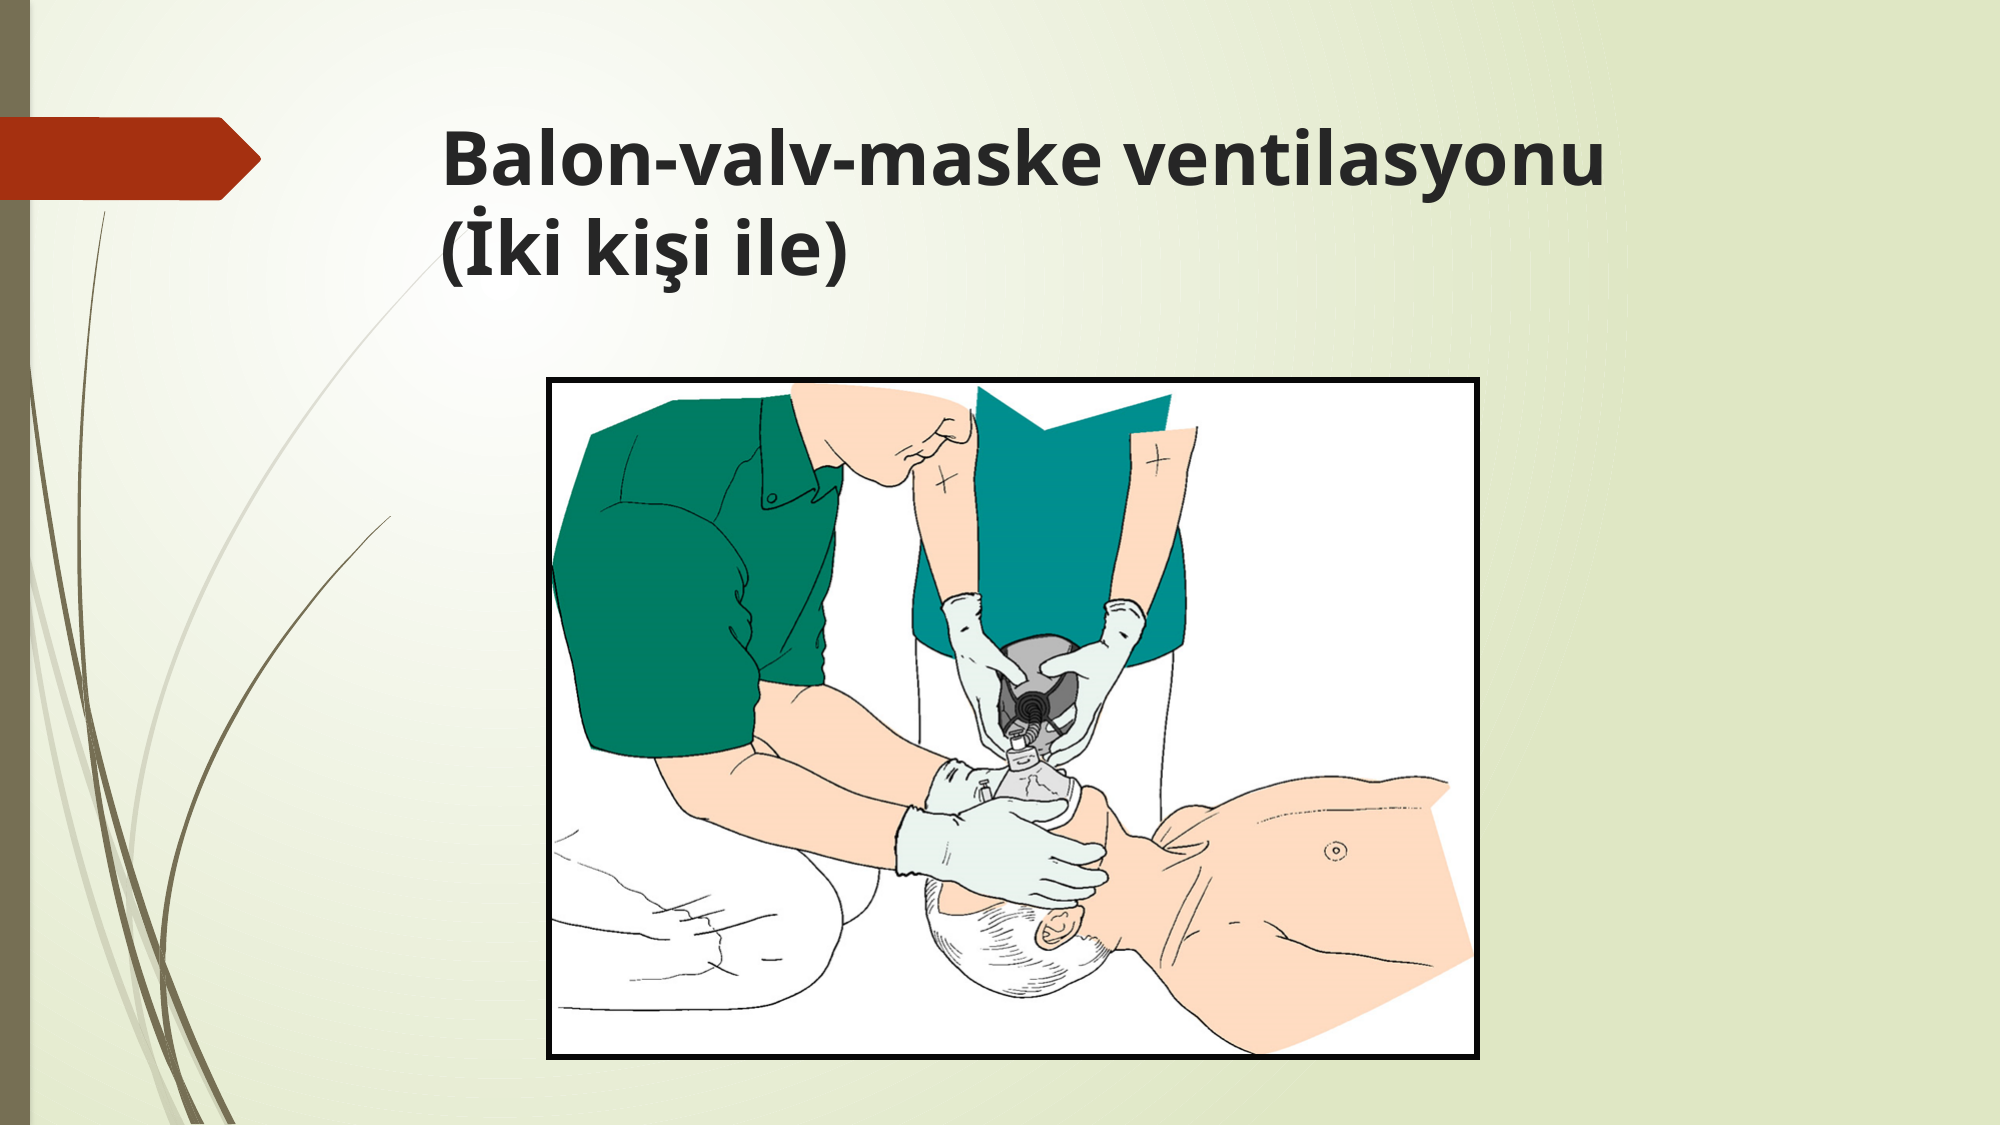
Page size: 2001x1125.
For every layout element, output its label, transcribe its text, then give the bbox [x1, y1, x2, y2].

picture [545, 377, 1480, 1061]
title Balon-valv-maske ventilasyonu (İki kişi ile) [425, 102, 1888, 313]
